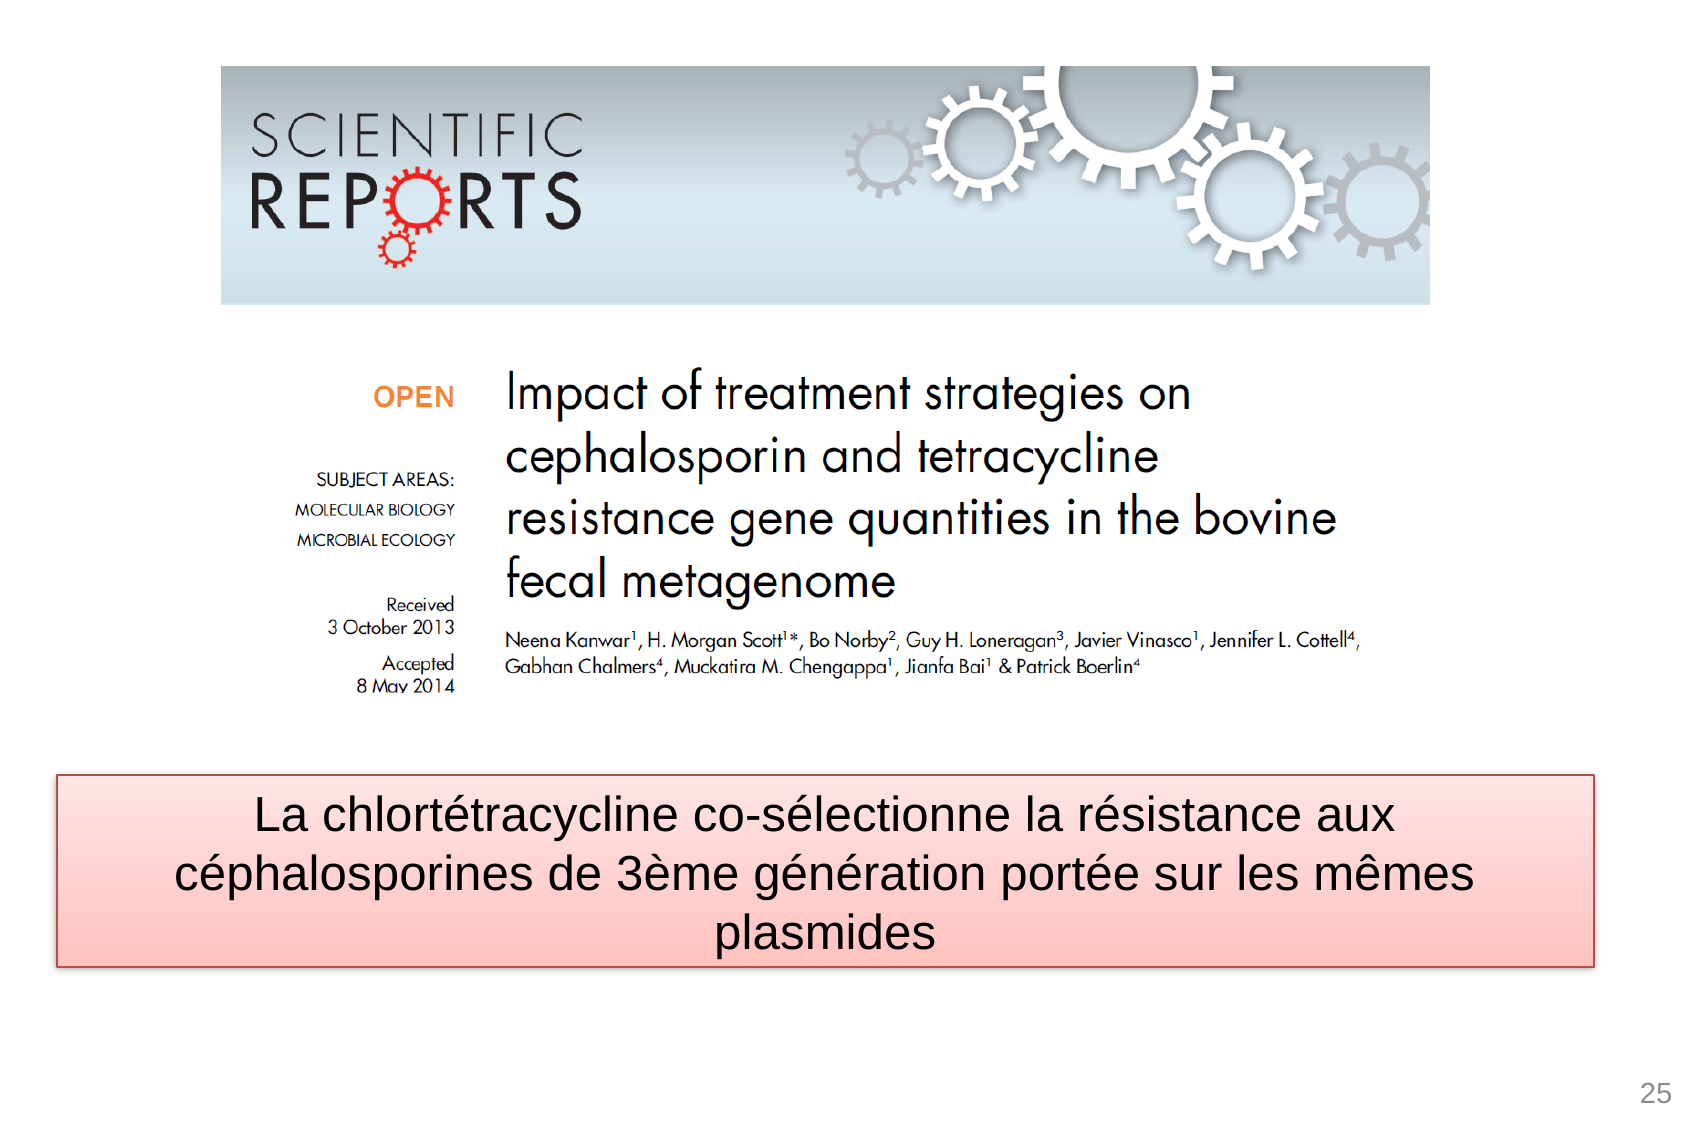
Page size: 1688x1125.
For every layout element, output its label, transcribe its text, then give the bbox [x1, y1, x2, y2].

slide_number 25 [1335, 1054, 1688, 1125]
text_box La chlortétracycline co-sélectionne la résistance aux céphalosporines de 3ème génération portée sur les mêmes plasmides [56, 774, 1595, 968]
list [221, 66, 1430, 693]
